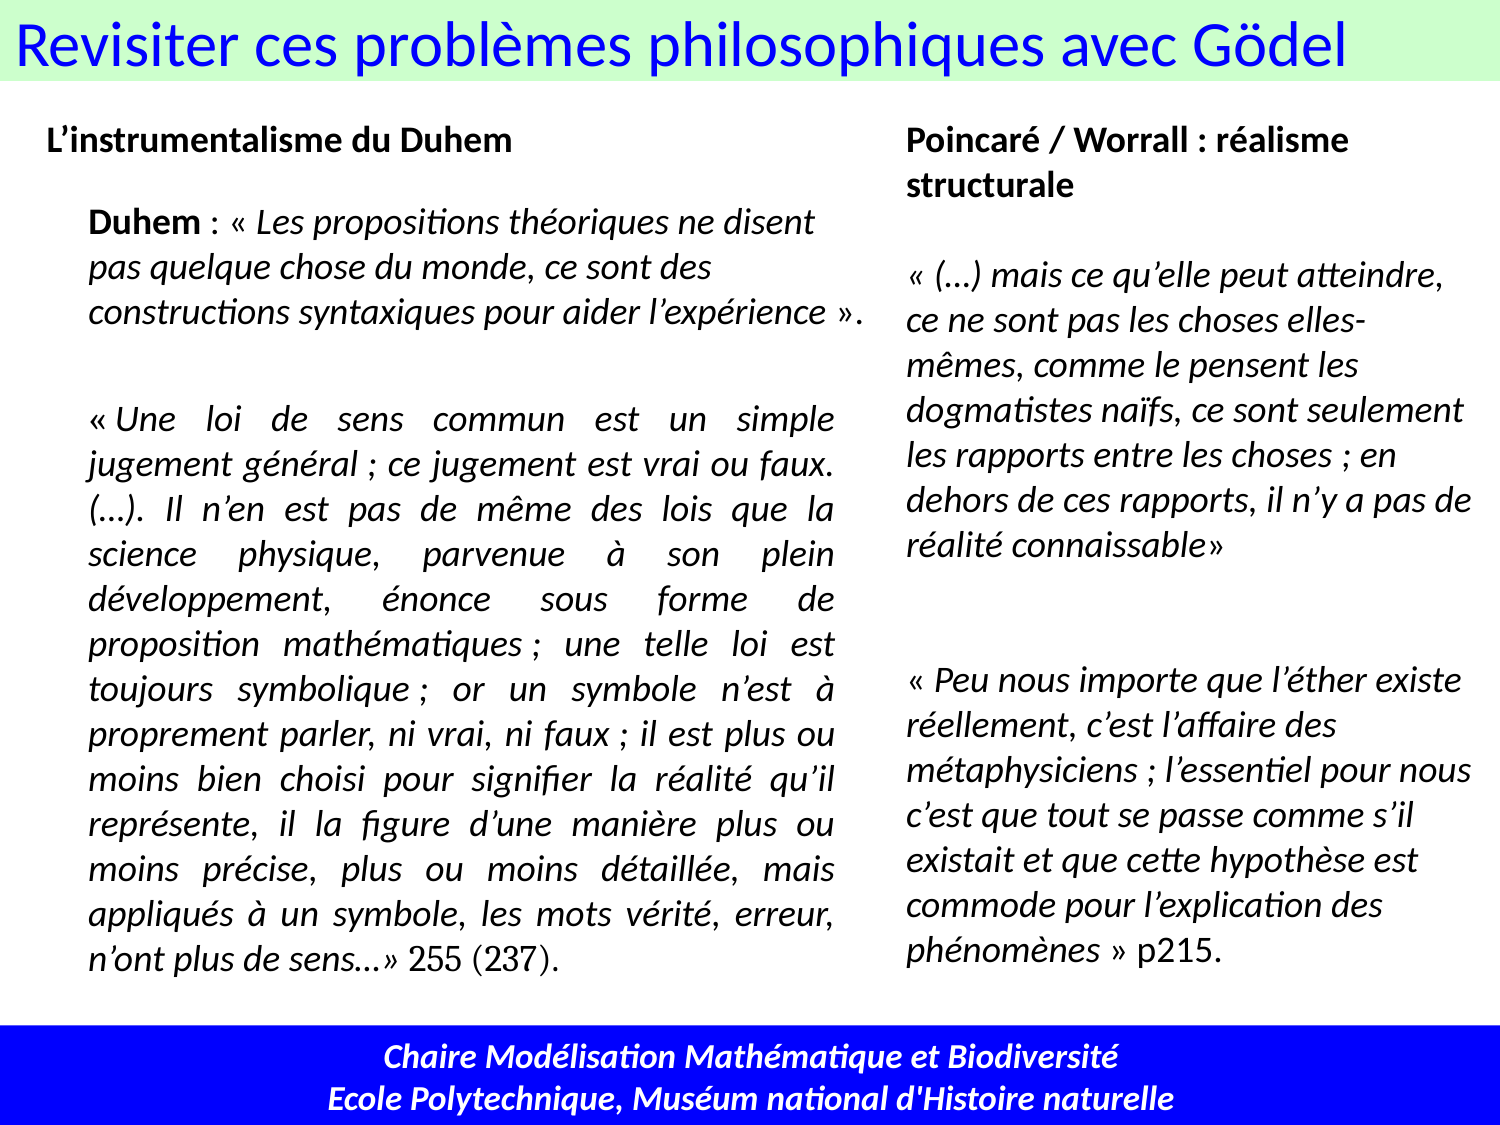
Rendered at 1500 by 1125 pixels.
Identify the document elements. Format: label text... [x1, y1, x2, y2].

text_box Duhem : « Les propositions théoriques ne disent pas quelque chose du monde, ce sont des constructions syntaxiques pour aider l’expérience ». [73, 189, 891, 339]
text_box Chaire Modélisation Mathématique et Biodiversité Ecole Polytechnique, Muséum national d'Histoire naturelle [0, 1025, 1500, 1125]
text_box « Une loi de sens commun est un simple jugement général ; ce jugement est vrai ou faux. (…). Il n’en est pas de même des lois que la science physique, parvenue à son plein développement, énonce sous forme de proposition mathématiques ; une telle loi est toujours symbolique ; or un symbole n’est à proprement parler, ni vrai, ni faux ; il est plus ou moins bien choisi pour signifier la réalité qu’il représente, il la figure d’une manière plus ou moins précise, plus ou moins détaillée, mais appliqués à un symbole, les mots vérité, erreur, n’ont plus de sens…» 255 (237). [73, 386, 851, 986]
text_box Revisiter ces problèmes philosophiques avec Gödel [0, 0, 1500, 81]
text_box L’instrumentalisme du Duhem [31, 108, 891, 168]
text_box Poincaré / Worrall : réalisme structurale « (…) mais ce qu’elle peut atteindre, ce ne sont pas les choses elles-mêmes, comme le pensent les dogmatistes naïfs, ce sont seulement les rapports entre les choses ; en dehors de ces rapports, il n’y a pas de réalité connaissable» « Peu nous importe que l’éther existe réellement, c’est l’affaire des métaphysiciens ; l’essentiel pour nous c’est que tout se passe comme s’il existait et que cette hypothèse est commode pour l’explication des phénomènes » p215. [891, 108, 1496, 978]
